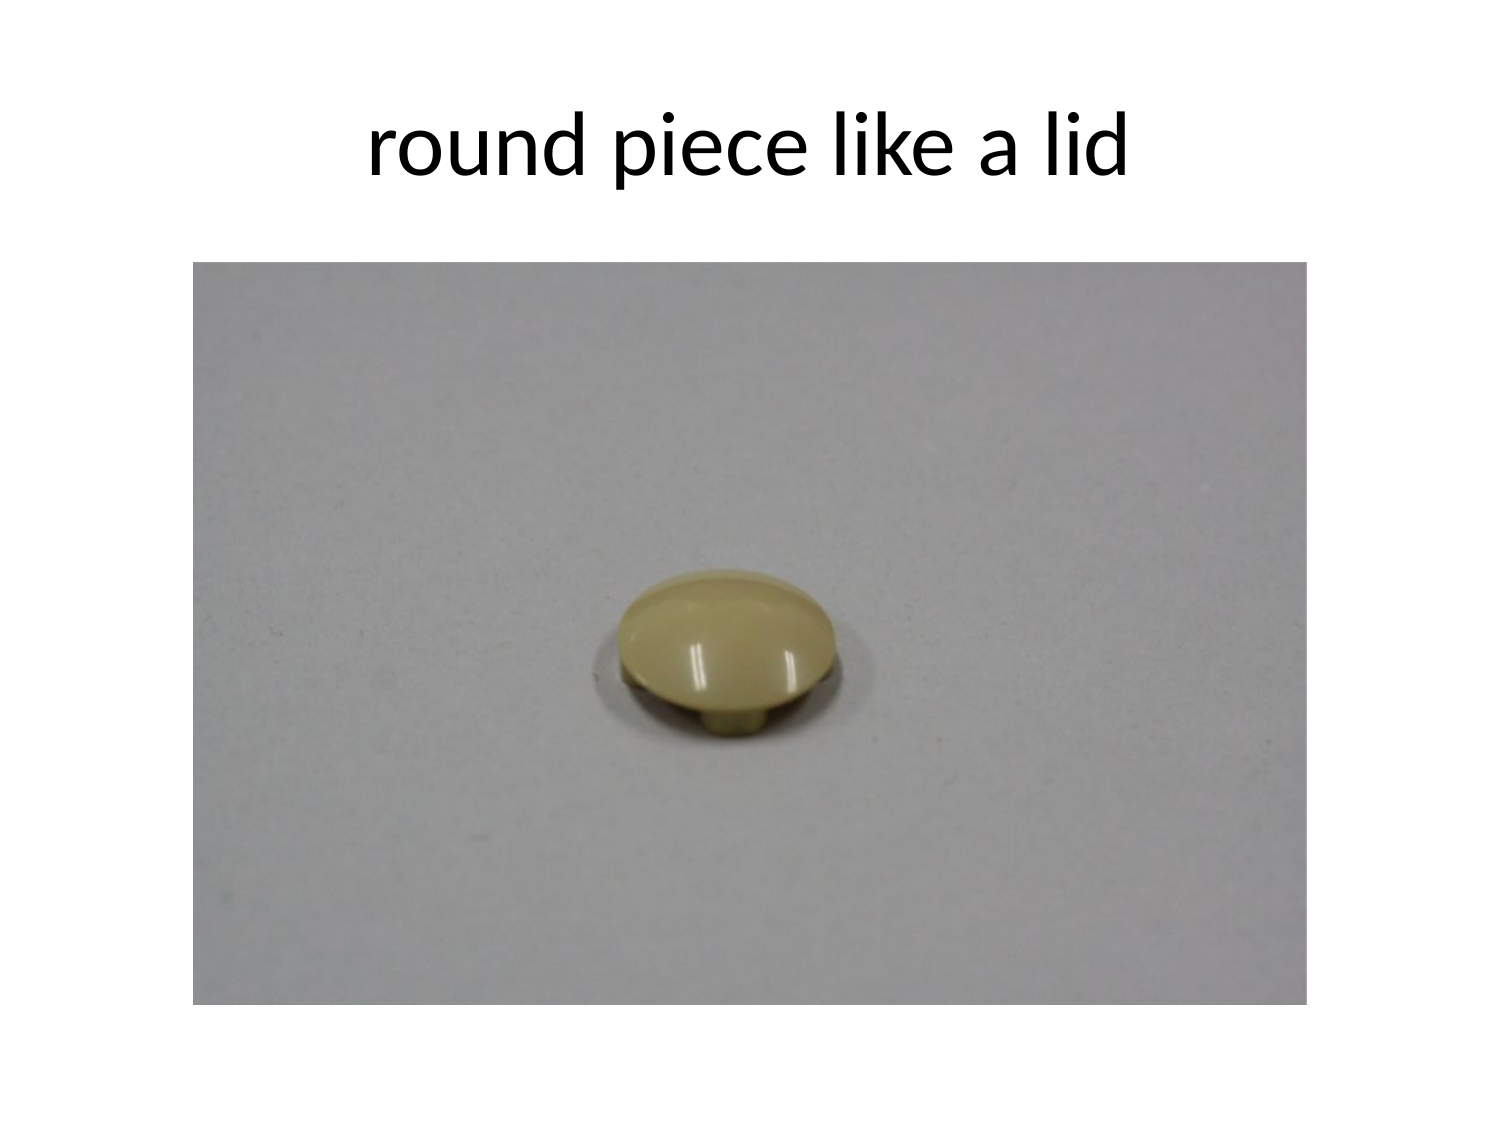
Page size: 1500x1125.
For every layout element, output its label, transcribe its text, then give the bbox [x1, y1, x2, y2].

title round piece like a lid [75, 45, 1425, 233]
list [74, 262, 1426, 1006]
